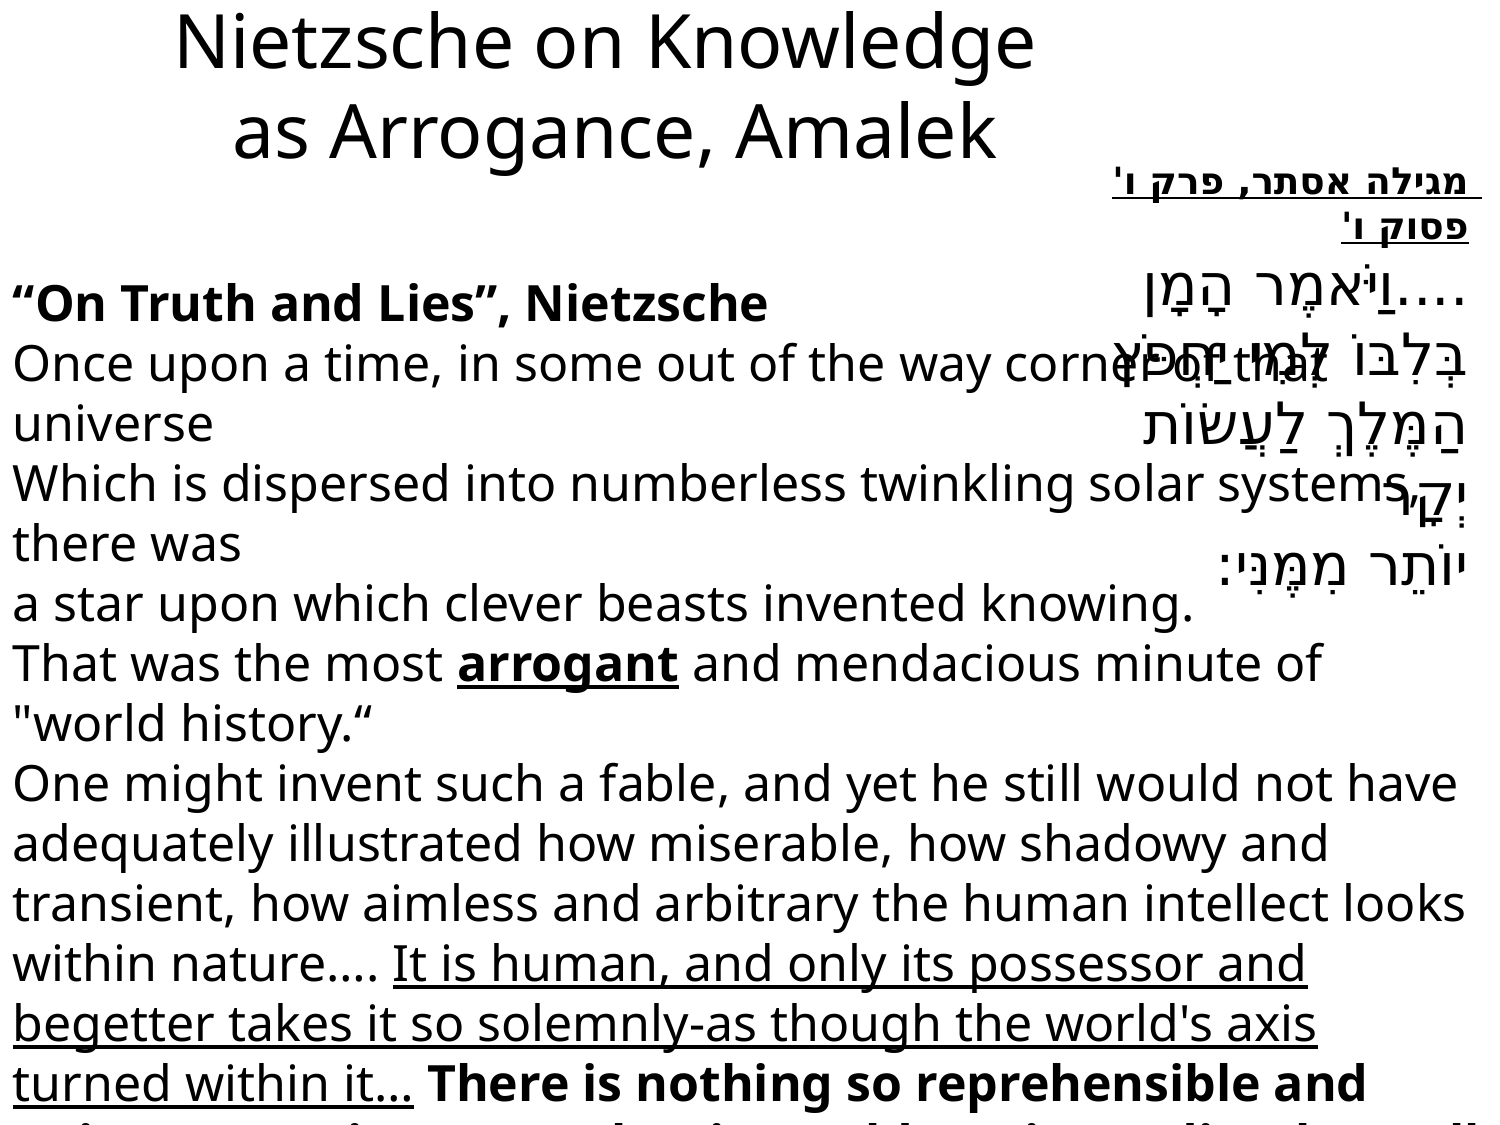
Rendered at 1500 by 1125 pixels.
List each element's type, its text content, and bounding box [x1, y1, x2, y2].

text_box מגילה אסתר, פרק ו' פסוק ו' ....וַיֹּאמֶר הָמָן בְּלִבּוֹ לְמִי יַחְפֹּץ הַמֶּלֶךְ לַעֲשׂוֹת יְקָר יוֹתֵר מִמֶּנִּי: [1045, 149, 1484, 604]
title Nietzsche on Knowledge as Arrogance, Amalek [41, 18, 1189, 149]
list “On Truth and Lies”, Nietzsche Once upon a time, in some out of the way corner of that universe Which is dispersed into numberless twinkling solar systems, there was a star upon which clever beasts invented knowing. That was the most arrogant and mendacious minute of "world history.“ One might invent such a fable, and yet he still would not have adequately illustrated how miserable, how shadowy and transient, how aimless and arbitrary the human intellect looks within nature…. It is human, and only its possessor and begetter takes it so solemnly-as though the world's axis turned within it… There is nothing so reprehensible and unimportant in nature that it would not immediately swell up like a balloon at the slightest puff of this power of knowing. And just as every porter wants to have an admirer, so even the proudest of men, the philosopher, supposes that he sees on all sides the eyes of the universe telescopically focused upon his action and thought. [0, 149, 1500, 1125]
